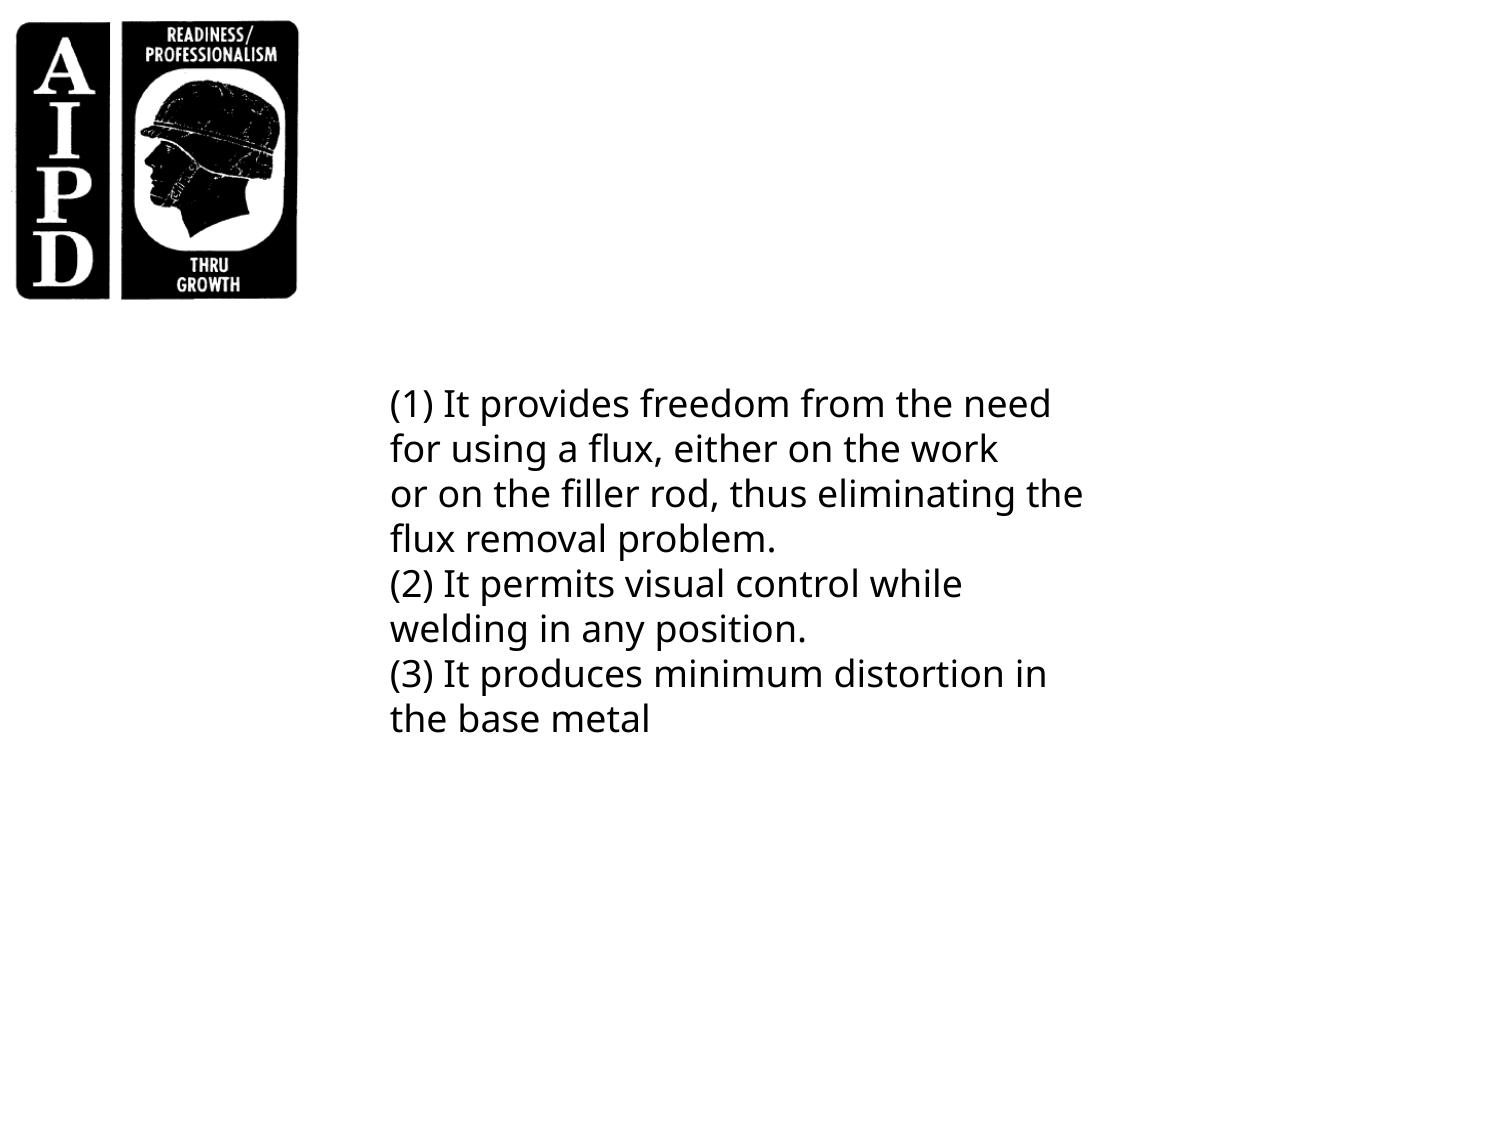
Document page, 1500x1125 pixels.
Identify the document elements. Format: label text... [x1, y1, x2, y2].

text_box (1) It provides freedom from the need for using a flux, either on the work or on the filler rod, thus eliminating the flux removal problem. (2) It permits visual control while welding in any position. (3) It produces minimum distortion in the base metal [374, 373, 1125, 748]
picture [0, 12, 326, 313]
